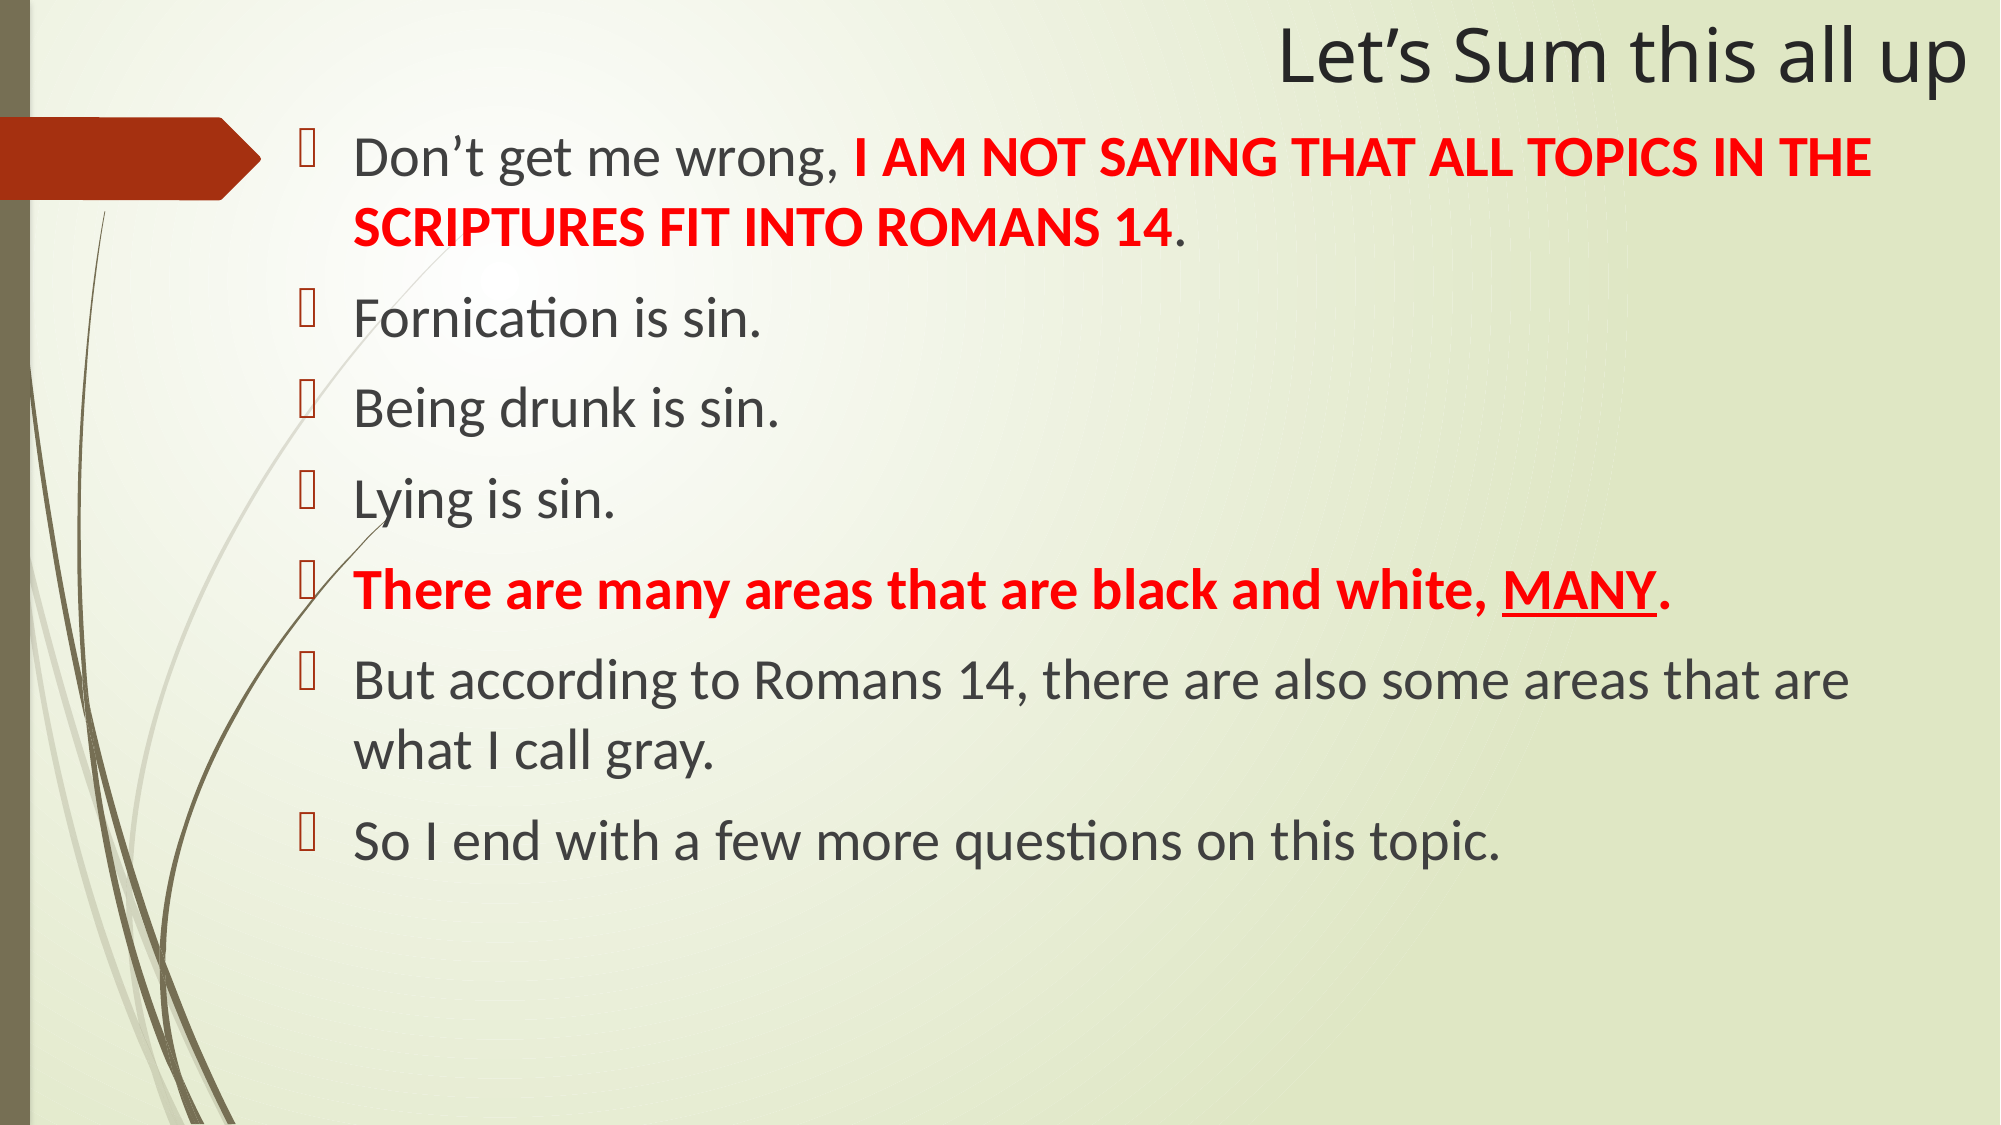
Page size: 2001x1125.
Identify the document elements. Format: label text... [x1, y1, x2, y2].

list Don’t get me wrong, I AM NOT SAYING THAT ALL TOPICS IN THE SCRIPTURES FIT INTO ROMANS 14. Fornication is sin. Being drunk is sin. Lying is sin. There are many areas that are black and white, MANY. But according to Romans 14, there are also some areas that are what I call gray. So I end with a few more questions on this topic. [282, 110, 1967, 1088]
title Let’s Sum this all up [1261, 0, 2000, 111]
